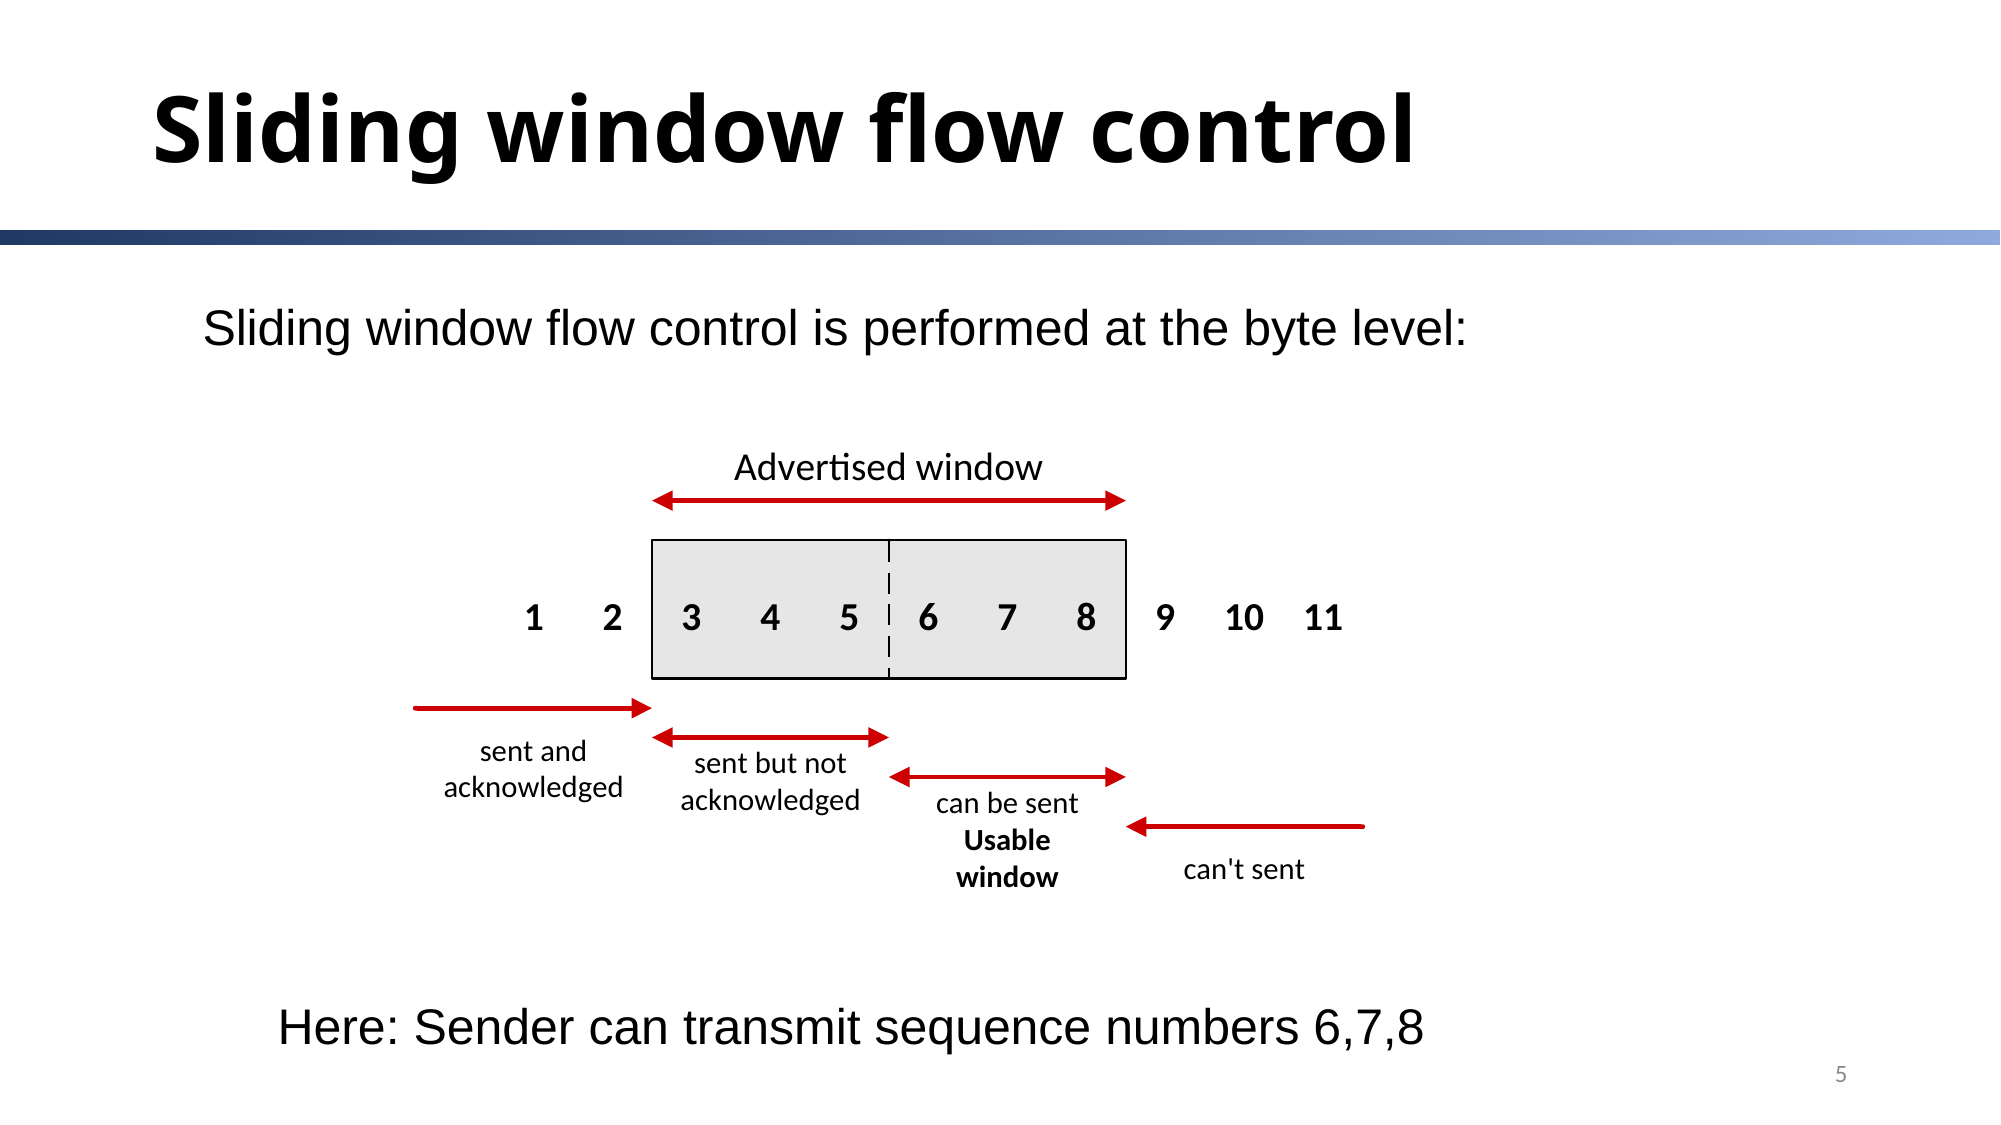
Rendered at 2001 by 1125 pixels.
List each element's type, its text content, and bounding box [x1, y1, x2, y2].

title Sliding window flow control [137, 59, 1863, 205]
text_box Sliding window flow control is performed at the byte level: [187, 287, 1613, 363]
slide_number 5 [1412, 1042, 1863, 1103]
text_box Here: Sender can transmit sequence numbers 6,7,8 [262, 774, 1688, 1062]
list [333, 424, 1429, 935]
